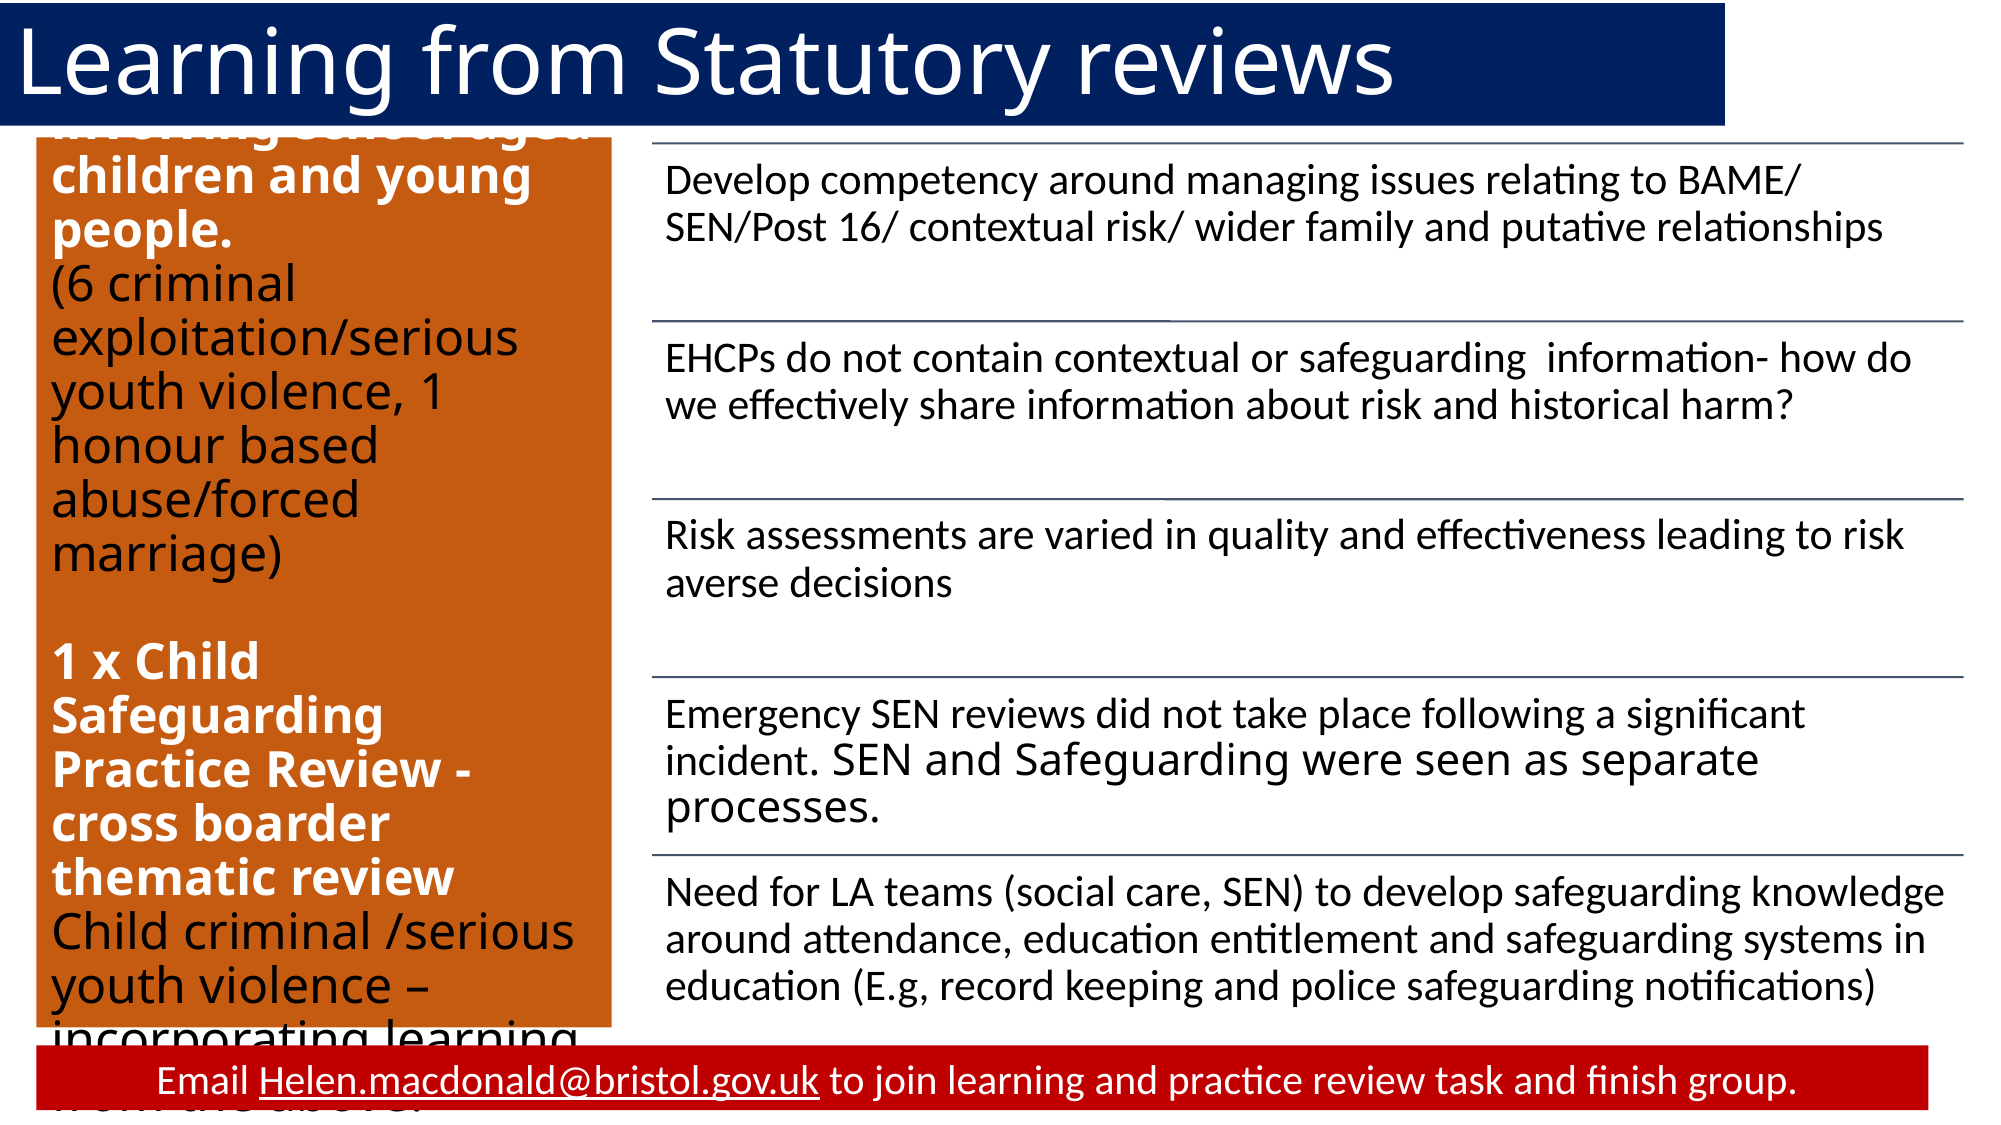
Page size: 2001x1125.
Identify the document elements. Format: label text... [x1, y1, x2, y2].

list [651, 143, 1964, 1034]
text_box Email Helen.macdonald@bristol.gov.uk to join learning and practice review task and finish group. [36, 1045, 1929, 1111]
title 7 x Rapid reviews – involving school aged children and young people. (6 criminal exploitation/serious youth violence, 1 honour based abuse/forced marriage) 1 x Child Safeguarding Practice Review - cross boarder thematic review Child criminal /serious youth violence – incorporating learning from the above. [36, 137, 612, 1028]
text_box Learning from Statutory reviews [0, 3, 1725, 126]
